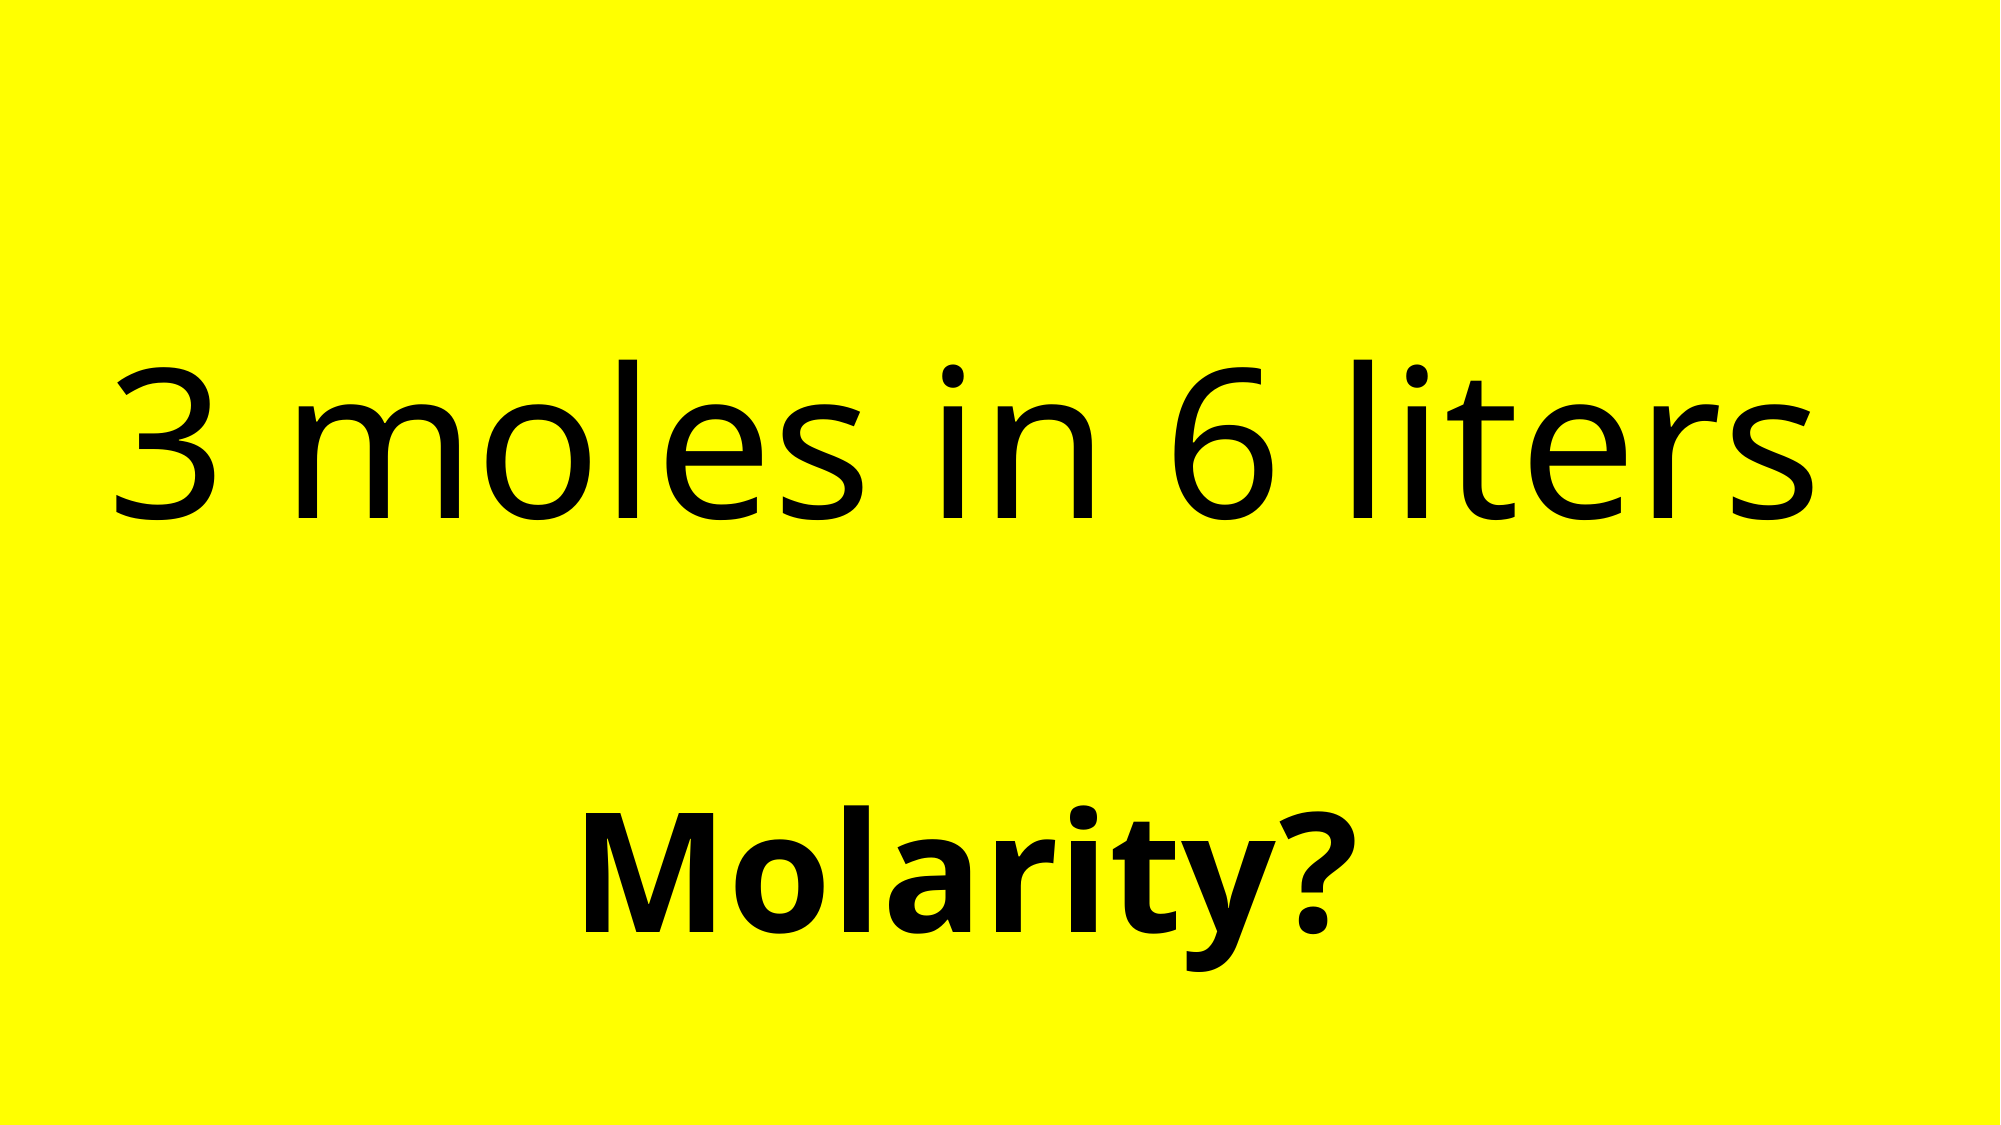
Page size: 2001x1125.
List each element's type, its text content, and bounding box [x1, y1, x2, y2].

title 3 moles in 6 liters Molarity? [0, 550, 1947, 976]
